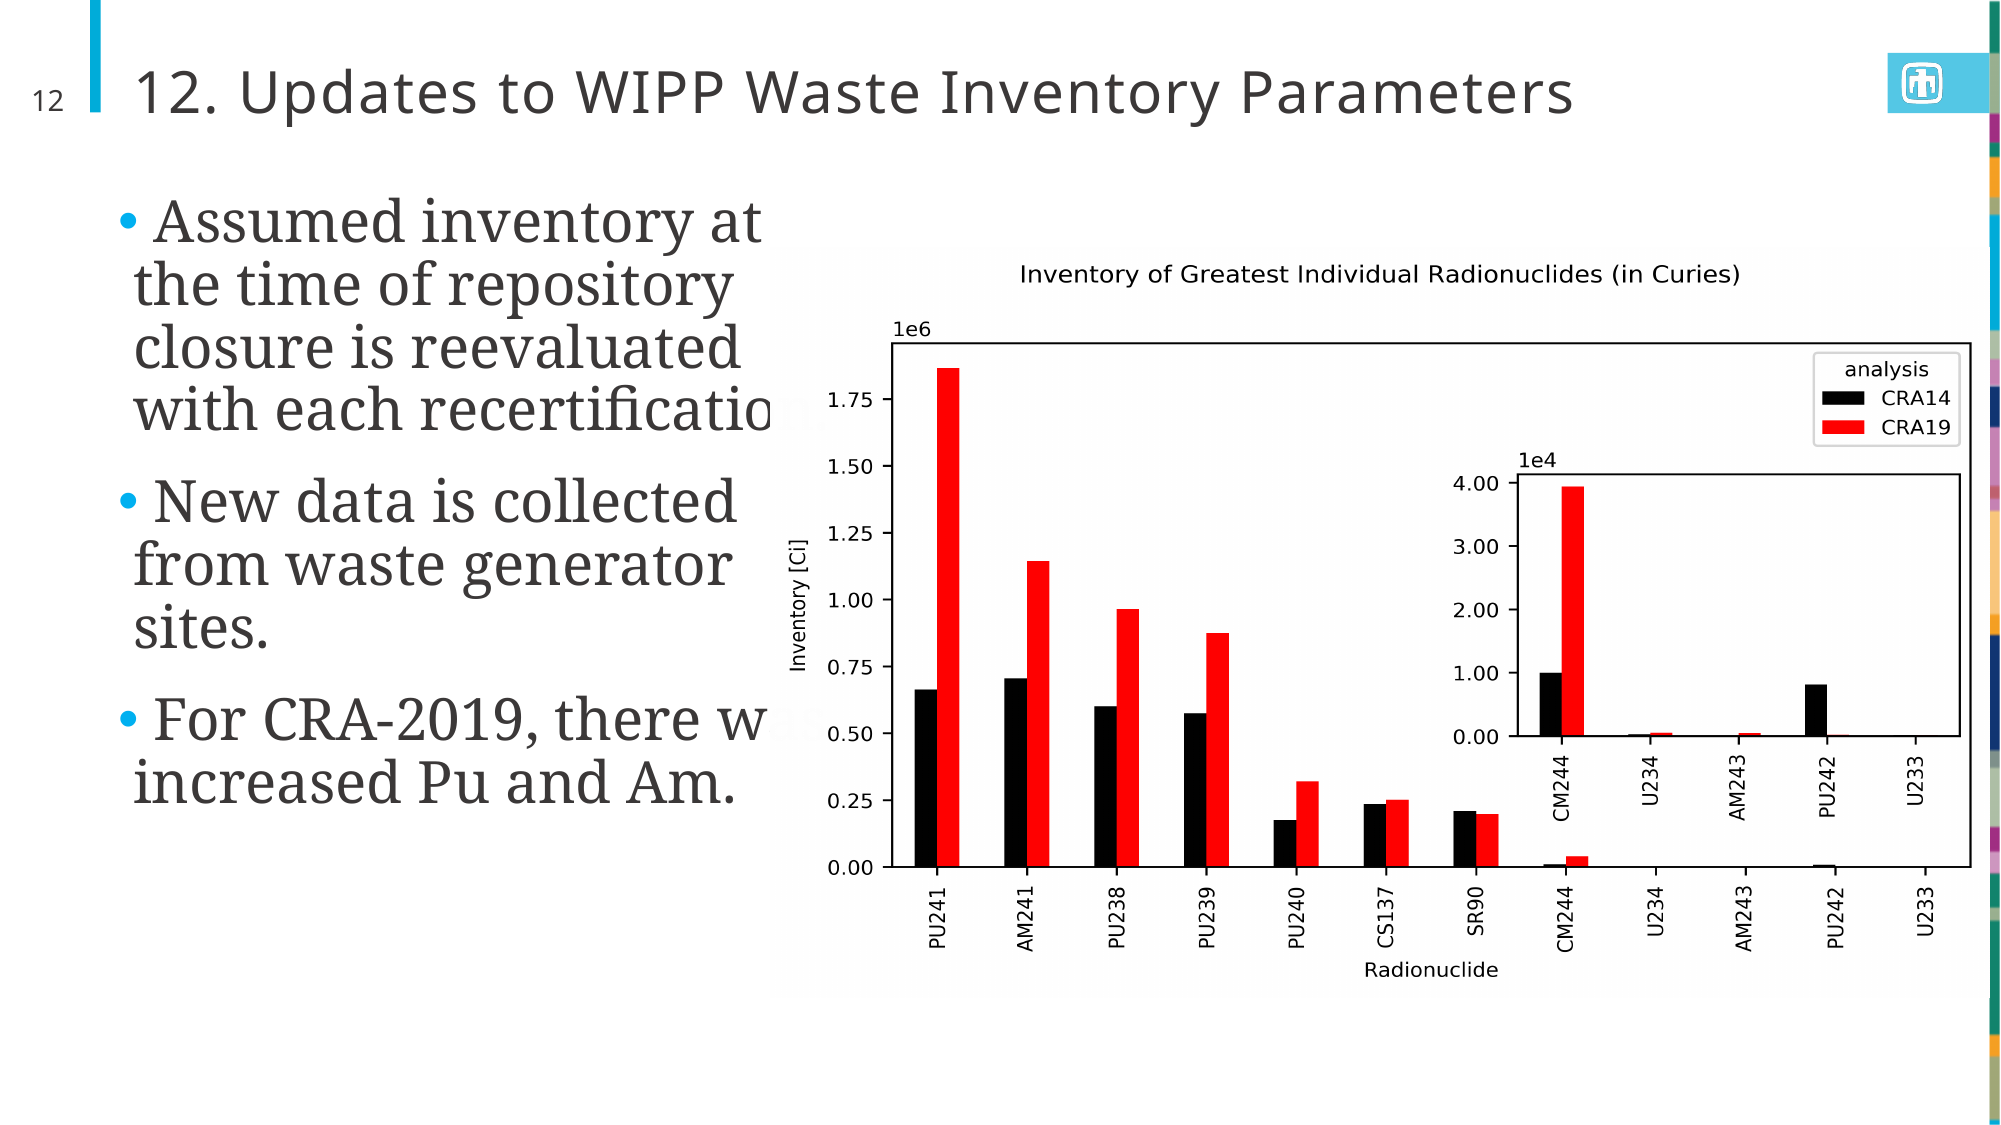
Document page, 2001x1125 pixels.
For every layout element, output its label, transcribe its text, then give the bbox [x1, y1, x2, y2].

slide_number 12 [10, 71, 80, 132]
picture [769, 246, 1999, 1120]
picture [1990, 1, 1999, 215]
picture [1901, 62, 1944, 104]
title 12. Updates to WIPP Waste Inventory Parameters [118, 58, 1769, 153]
list Assumed inventory at the time of repository closure is reevaluated with each recertification. New data is collected from waste generator sites. For CRA-2019, there was increased Pu and Am. [118, 184, 841, 1066]
